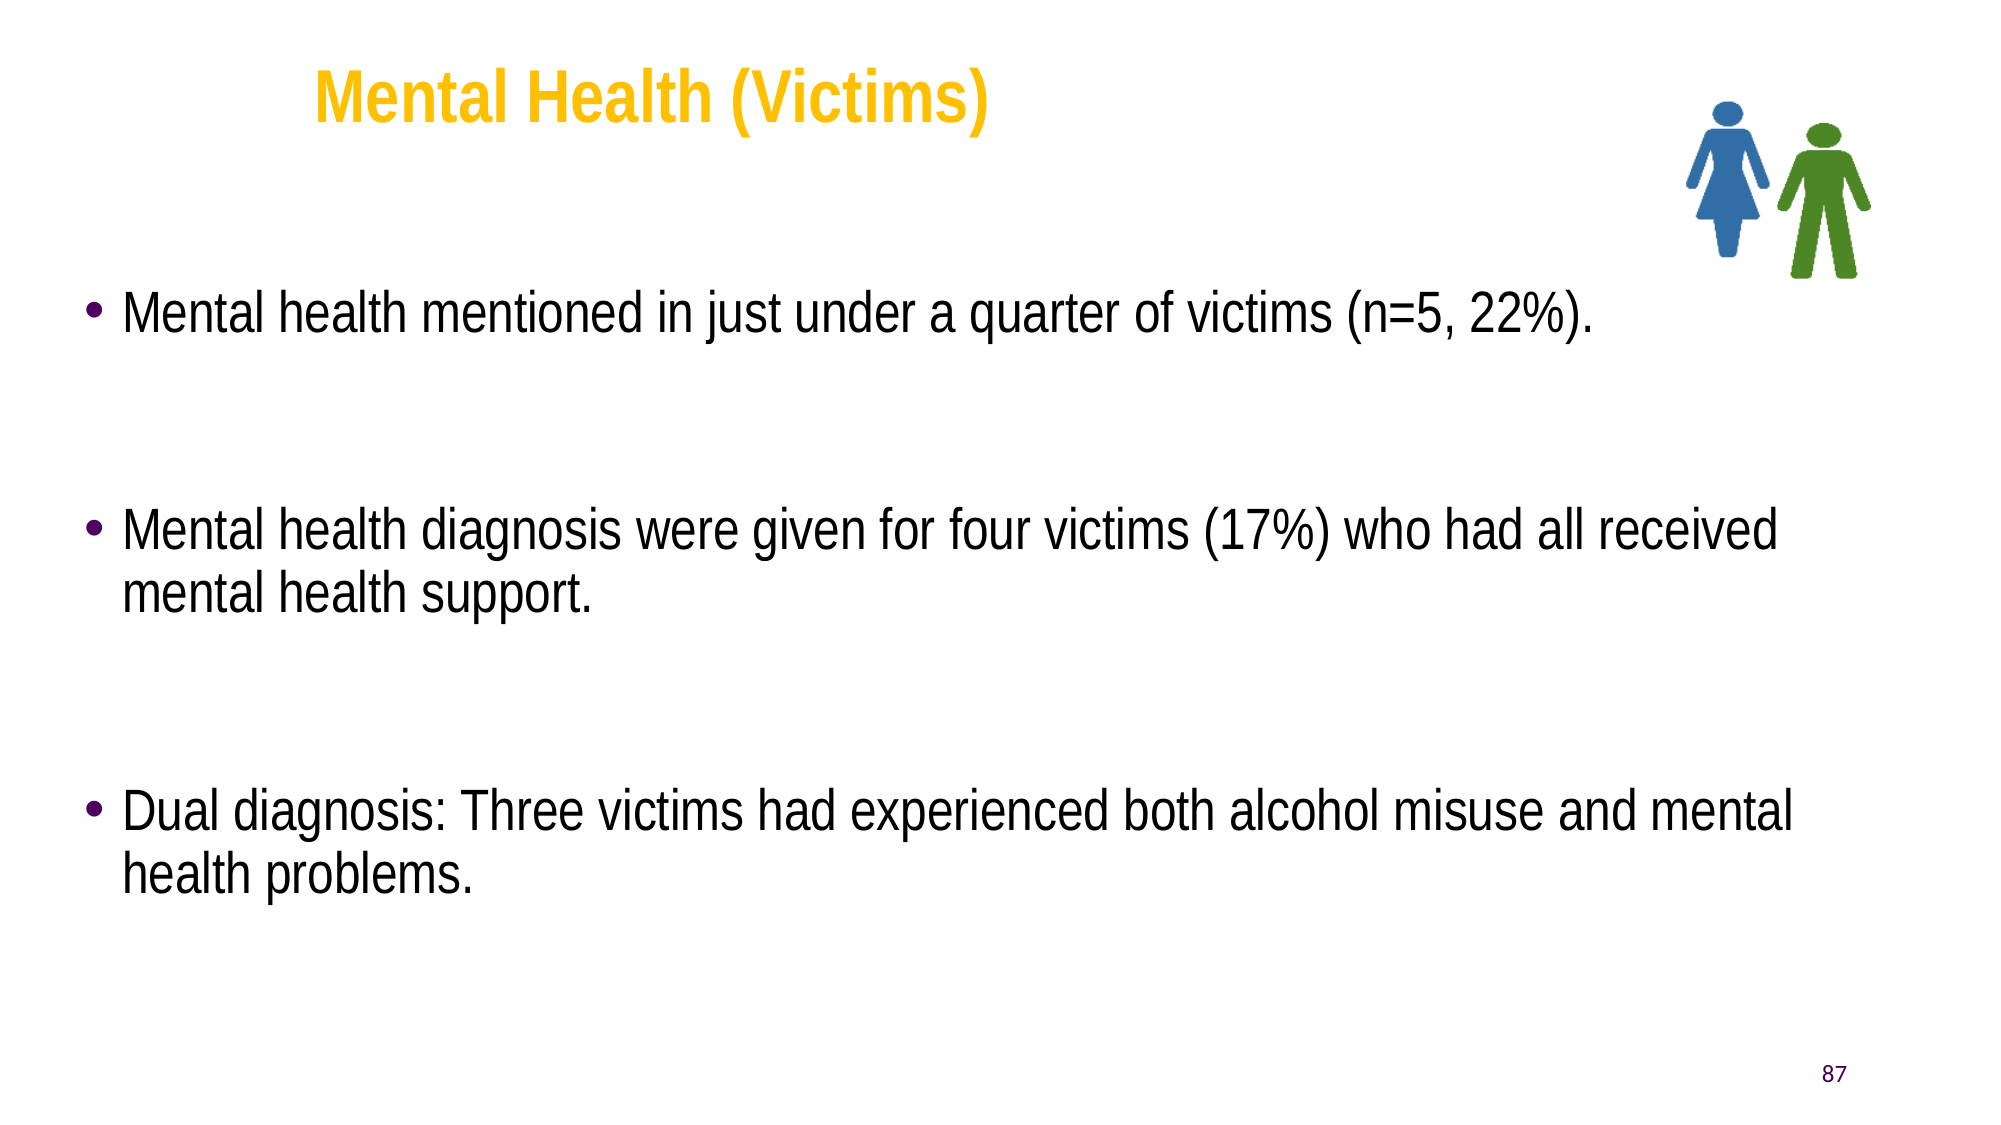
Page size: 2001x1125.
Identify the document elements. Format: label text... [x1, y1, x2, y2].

title Mental Health (Victims) [299, 37, 1700, 159]
list Mental health mentioned in just under a quarter of victims (n=5, 22%). Mental health diagnosis were given for four victims (17%) who had all received mental health support. Dual diagnosis: Three victims had experienced both alcohol misuse and mental health problems. [69, 274, 1930, 1101]
slide_number 87 [1412, 1042, 1863, 1103]
picture [1678, 97, 1872, 279]
